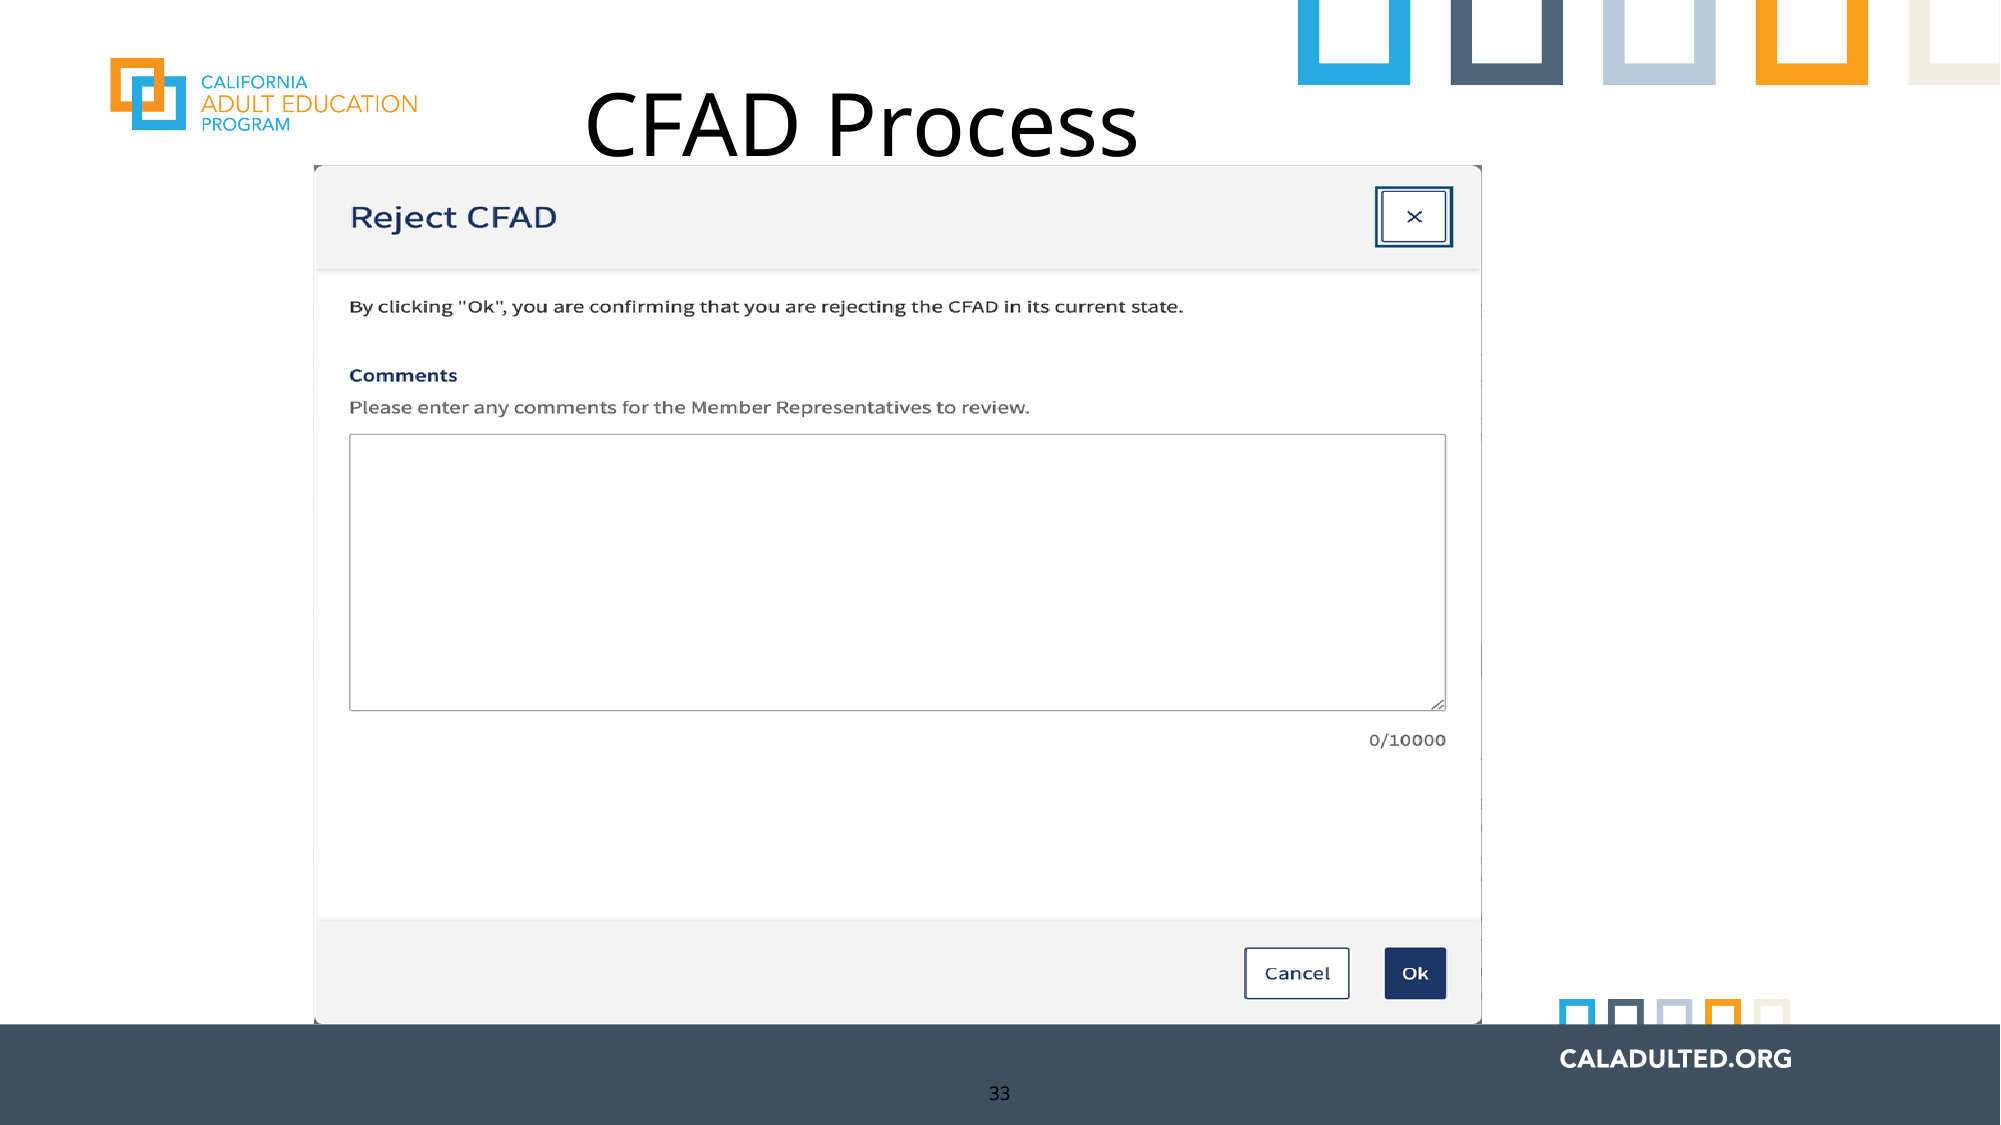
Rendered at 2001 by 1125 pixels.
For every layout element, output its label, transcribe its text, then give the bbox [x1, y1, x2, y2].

title CFAD Process [574, 11, 2000, 231]
slide_number 33 [980, 1072, 1022, 1113]
picture [0, 0, 2000, 1125]
